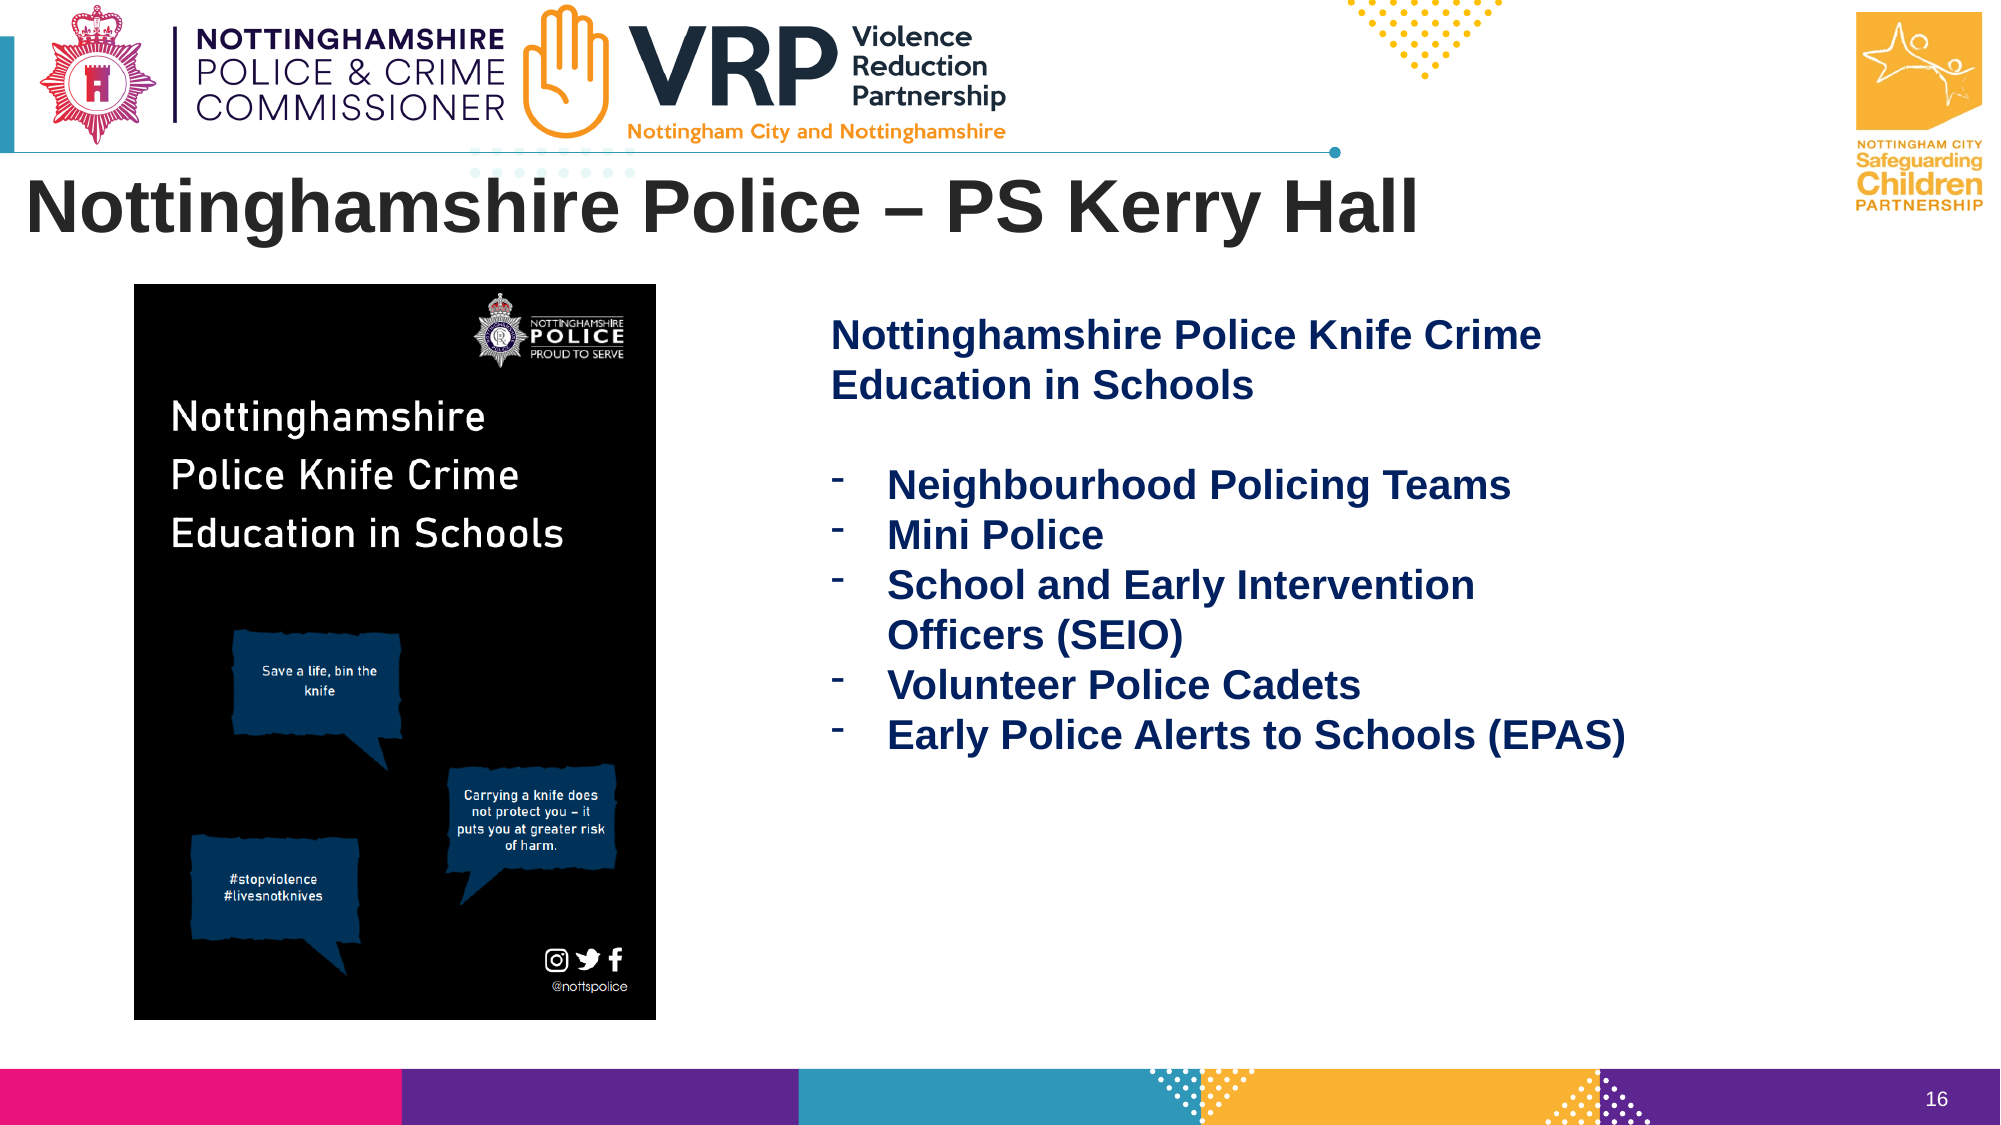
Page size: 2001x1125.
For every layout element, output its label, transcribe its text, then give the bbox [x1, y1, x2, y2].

picture [1856, 12, 1983, 211]
text_box Nottinghamshire Police Knife Crime Education in Schools Neighbourhood Policing Teams Mini Police School and Early Intervention Officers (SEIO) Volunteer Police Cadets Early Police Alerts to Schools (EPAS) [815, 284, 1656, 766]
list Nottinghamshire Police – PS Kerry Hall [11, 159, 1681, 258]
picture [37, 0, 1010, 148]
picture [134, 284, 656, 1020]
